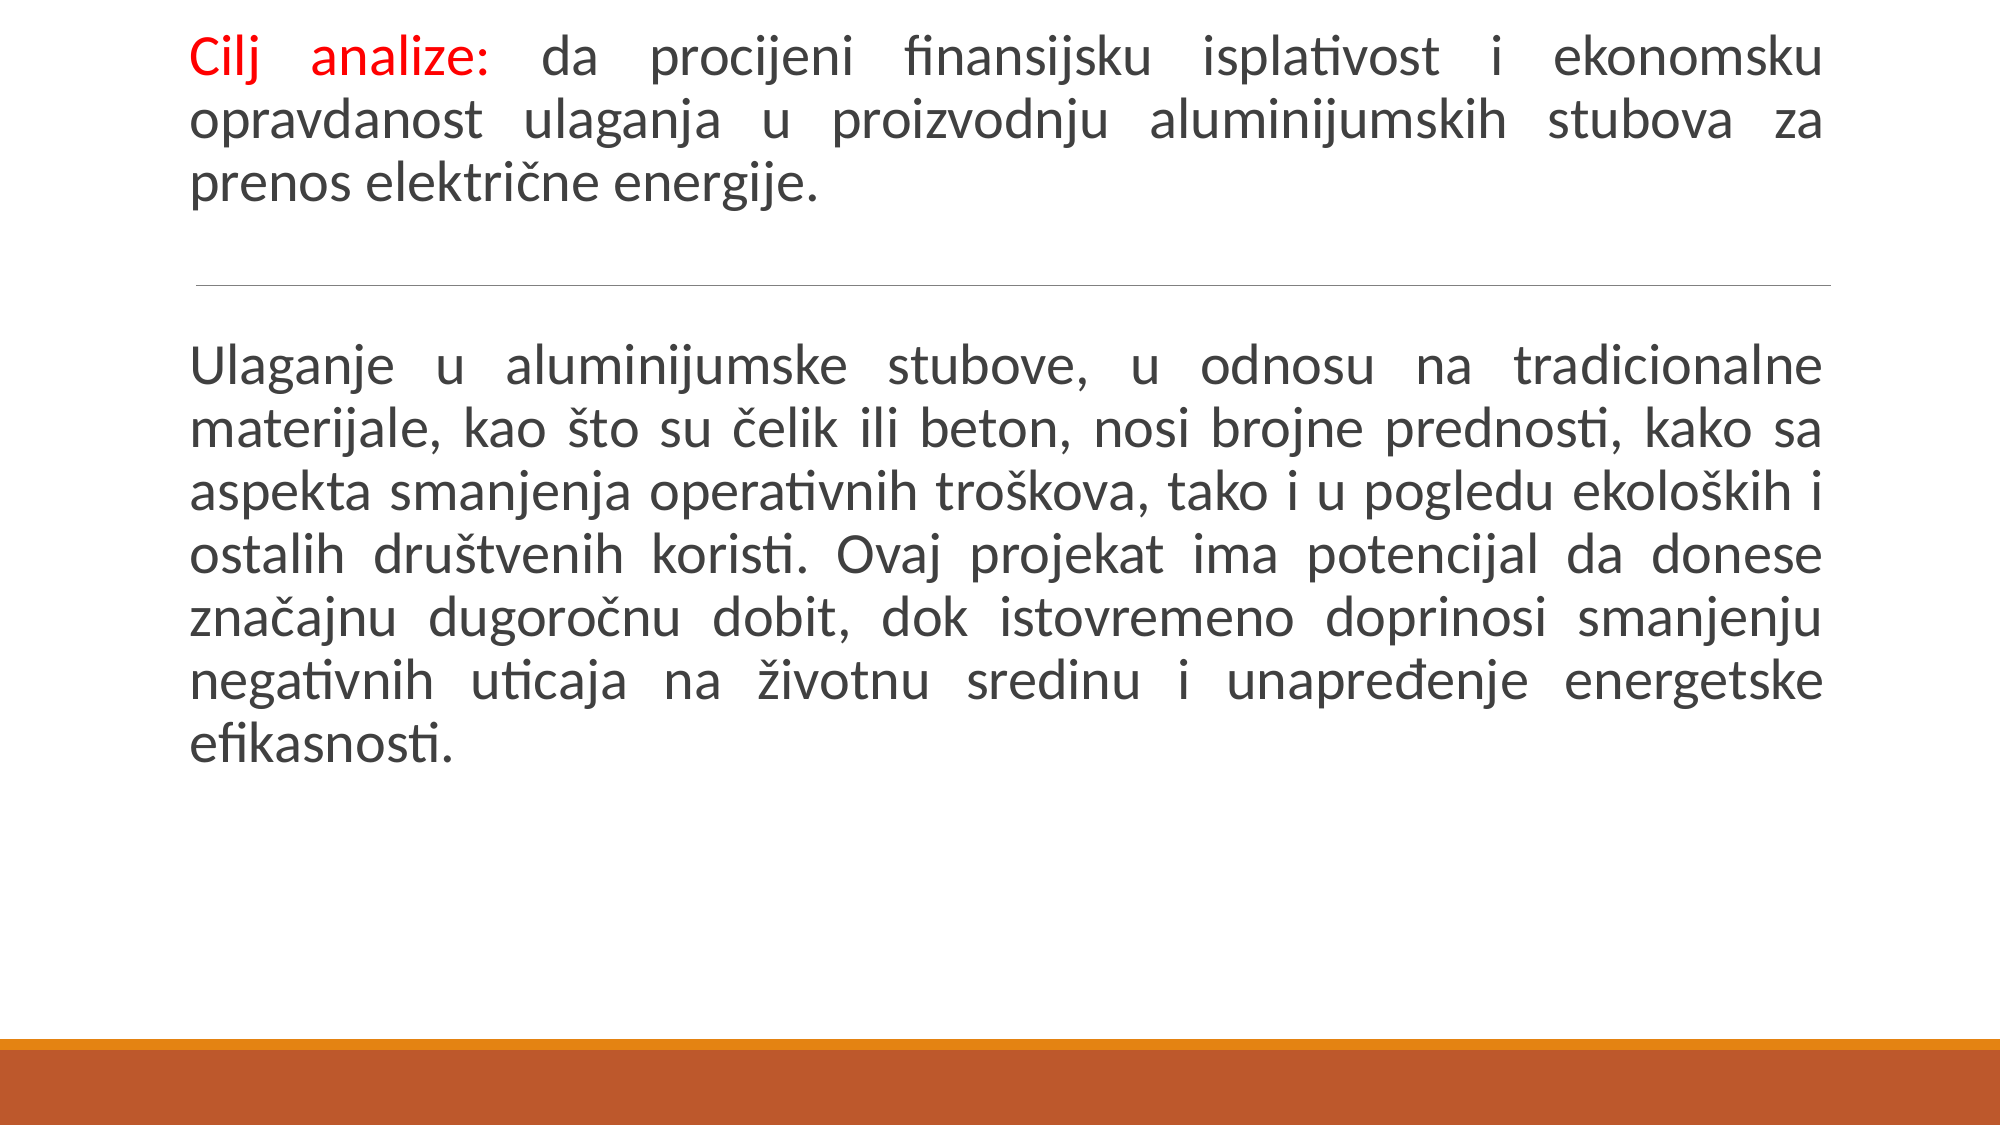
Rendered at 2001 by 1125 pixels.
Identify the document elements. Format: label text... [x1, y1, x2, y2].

list Cilj analize: da procijeni finansijsku isplativost i ekonomsku opravdanost ulaganja u proizvodnju aluminijumskih stubova za prenos električne energije. Ulaganje u aluminijumske stubove, u odnosu na tradicionalne materijale, kao što su čelik ili beton, nosi brojne prednosti, kako sa aspekta smanjenja operativnih troškova, tako i u pogledu ekoloških i ostalih društvenih koristi. Ovaj projekat ima potencijal da donese značajnu dugoročnu dobit, dok istovremeno doprinosi smanjenju negativnih uticaja na životnu sredinu i unapređenje energetske efikasnosti. [174, 17, 1825, 978]
